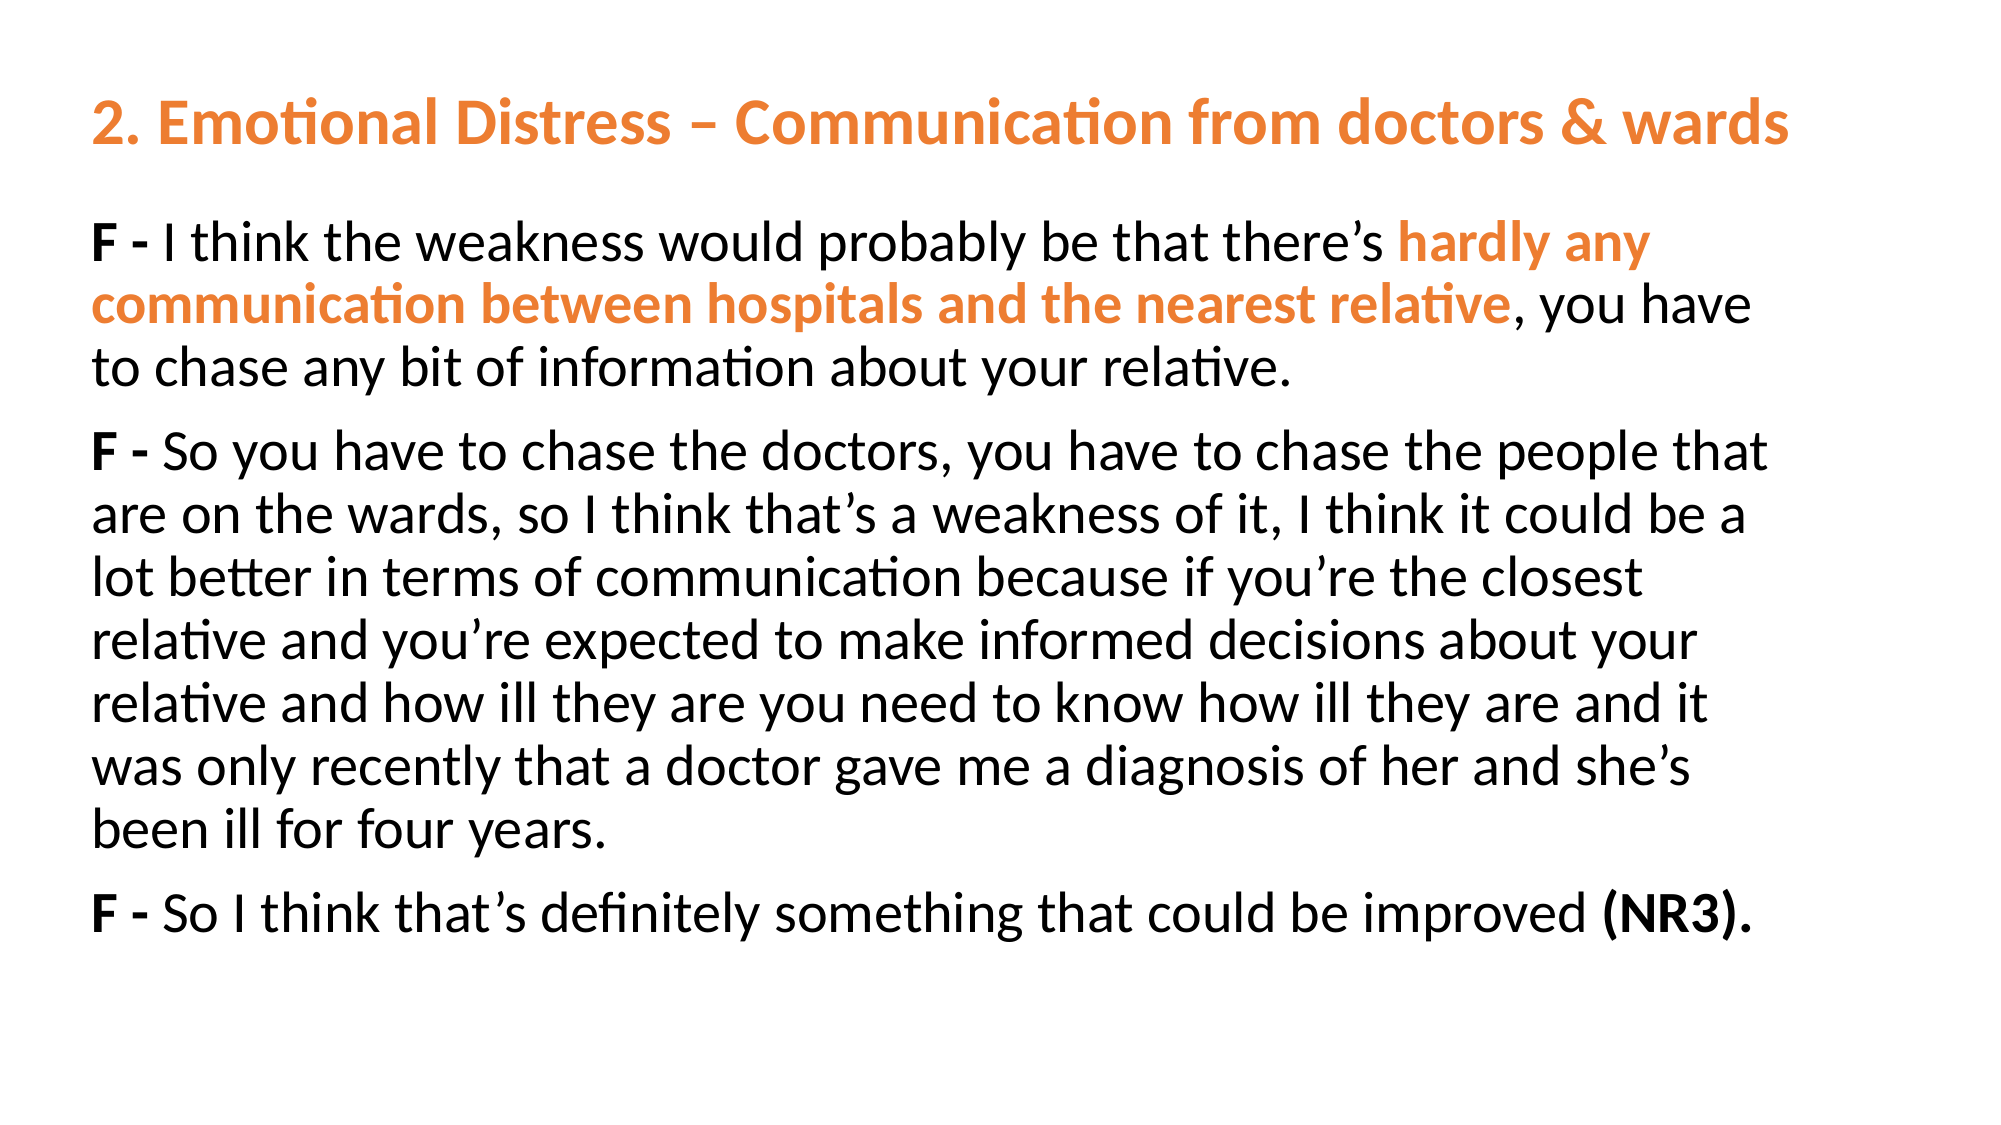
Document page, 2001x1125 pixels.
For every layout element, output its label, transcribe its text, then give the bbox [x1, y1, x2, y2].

text_box 2. Emotional Distress – Communication from doctors & wards [76, 70, 1825, 165]
list F - I think the weakness would probably be that there’s hardly any communication between hospitals and the nearest relative, you have to chase any bit of information about your relative. F - So you have to chase the doctors, you have to chase the people that are on the wards, so I think that’s a weakness of it, I think it could be a lot better in terms of communication because if you’re the closest relative and you’re expected to make informed decisions about your relative and how ill they are you need to know how ill they are and it was only recently that a doctor gave me a diagnosis of her and she’s been ill for four years. F - So I think that’s definitely something that could be improved (NR3). [76, 203, 1825, 942]
